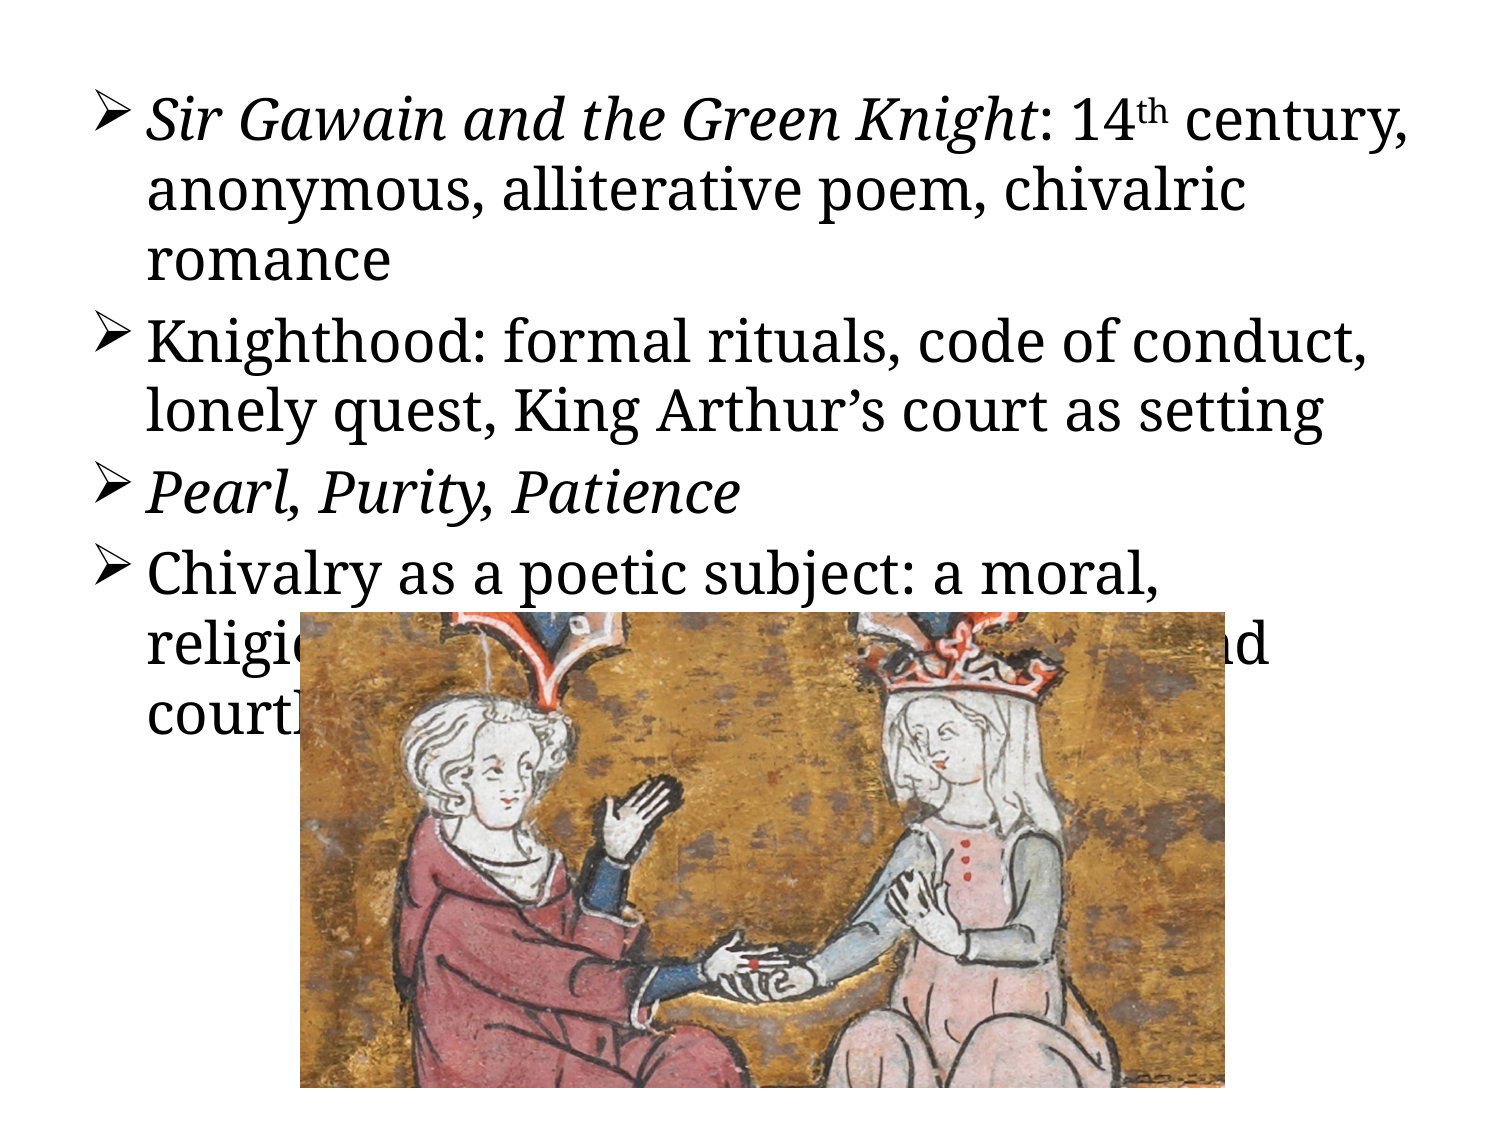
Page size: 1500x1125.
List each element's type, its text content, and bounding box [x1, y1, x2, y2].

picture [299, 612, 1226, 1088]
list Sir Gawain and the Green Knight: 14th century, anonymous, alliterative poem, chivalric romance Knighthood: formal rituals, code of conduct, lonely quest, King Arthur’s court as setting Pearl, Purity, Patience Chivalry as a poetic subject: a moral, religious and social code of Knightly and courtly conduct [75, 75, 1425, 1005]
